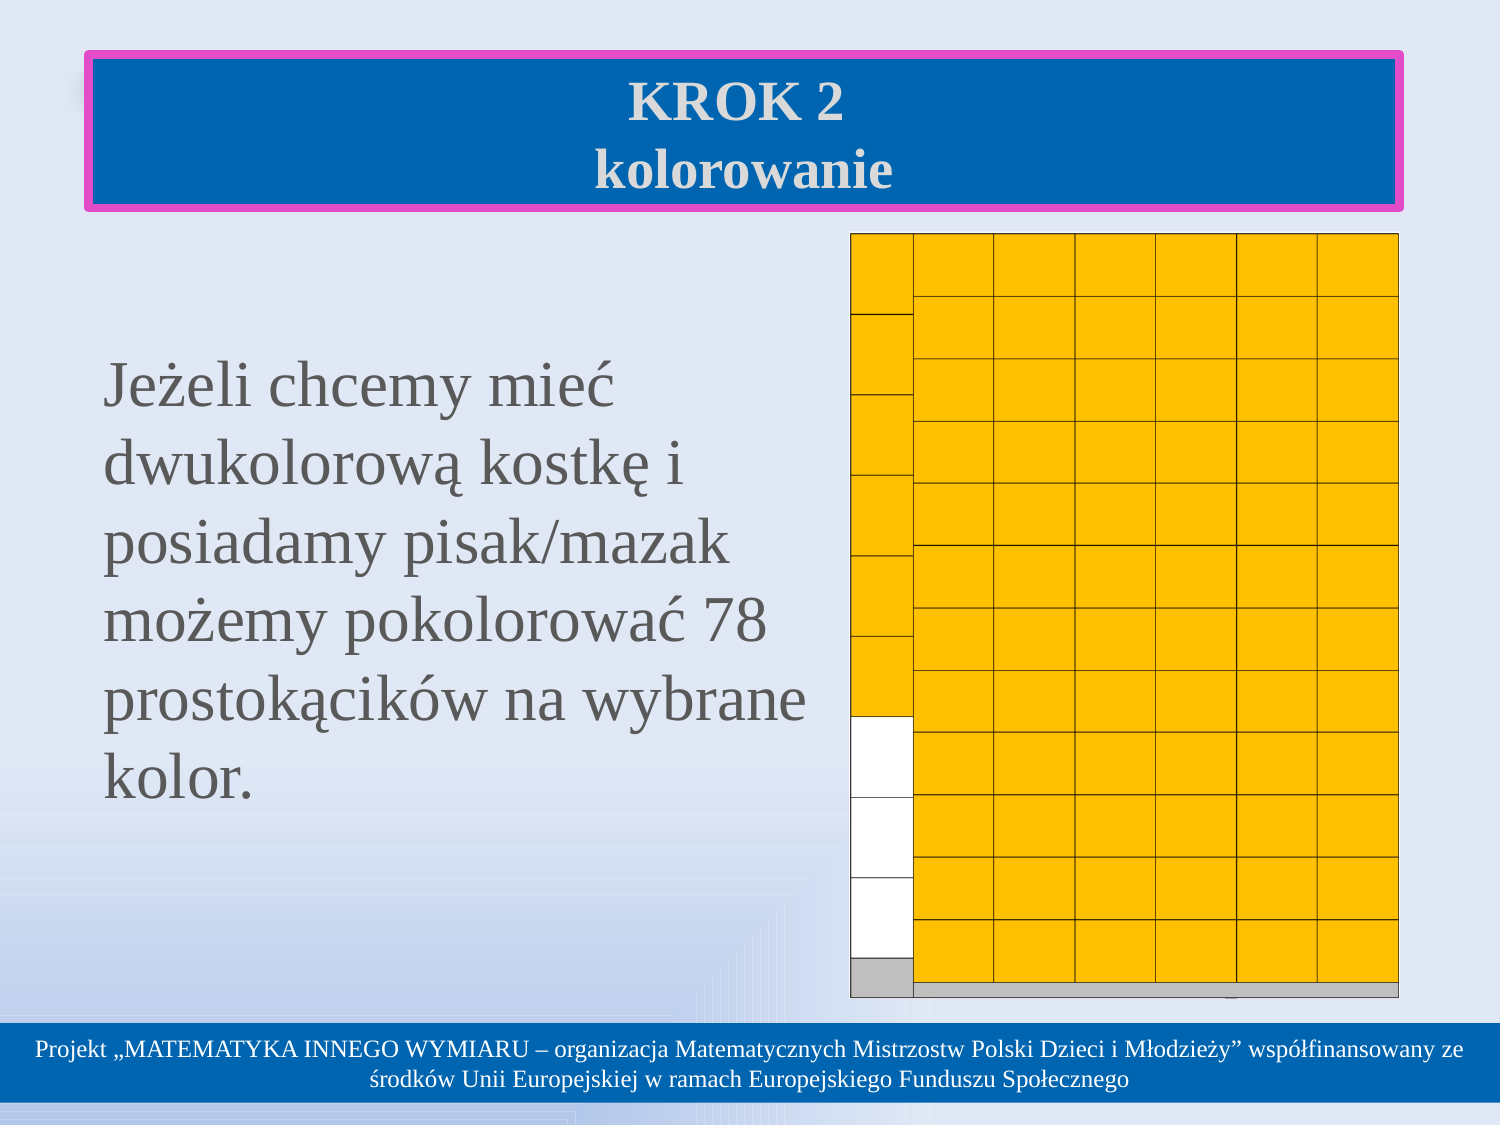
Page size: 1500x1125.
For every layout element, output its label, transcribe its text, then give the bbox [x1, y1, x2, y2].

picture [740, 232, 1500, 999]
list Jeżeli chcemy mieć dwukolorową kostkę i posiadamy pisak/mazak możemy pokolorować 78 prostokącików na wybrane kolor. [88, 333, 835, 823]
text_box KROK 2 kolorowanie [88, 54, 1400, 208]
footer Projekt „MATEMATYKA INNEGO WYMIARU – organizacja Matematycznych Mistrzostw Polski Dzieci i Młodzieży” współfinansowany ze środków Unii Europejskiej w ramach Europejskiego Funduszu Społecznego [0, 1023, 1500, 1103]
